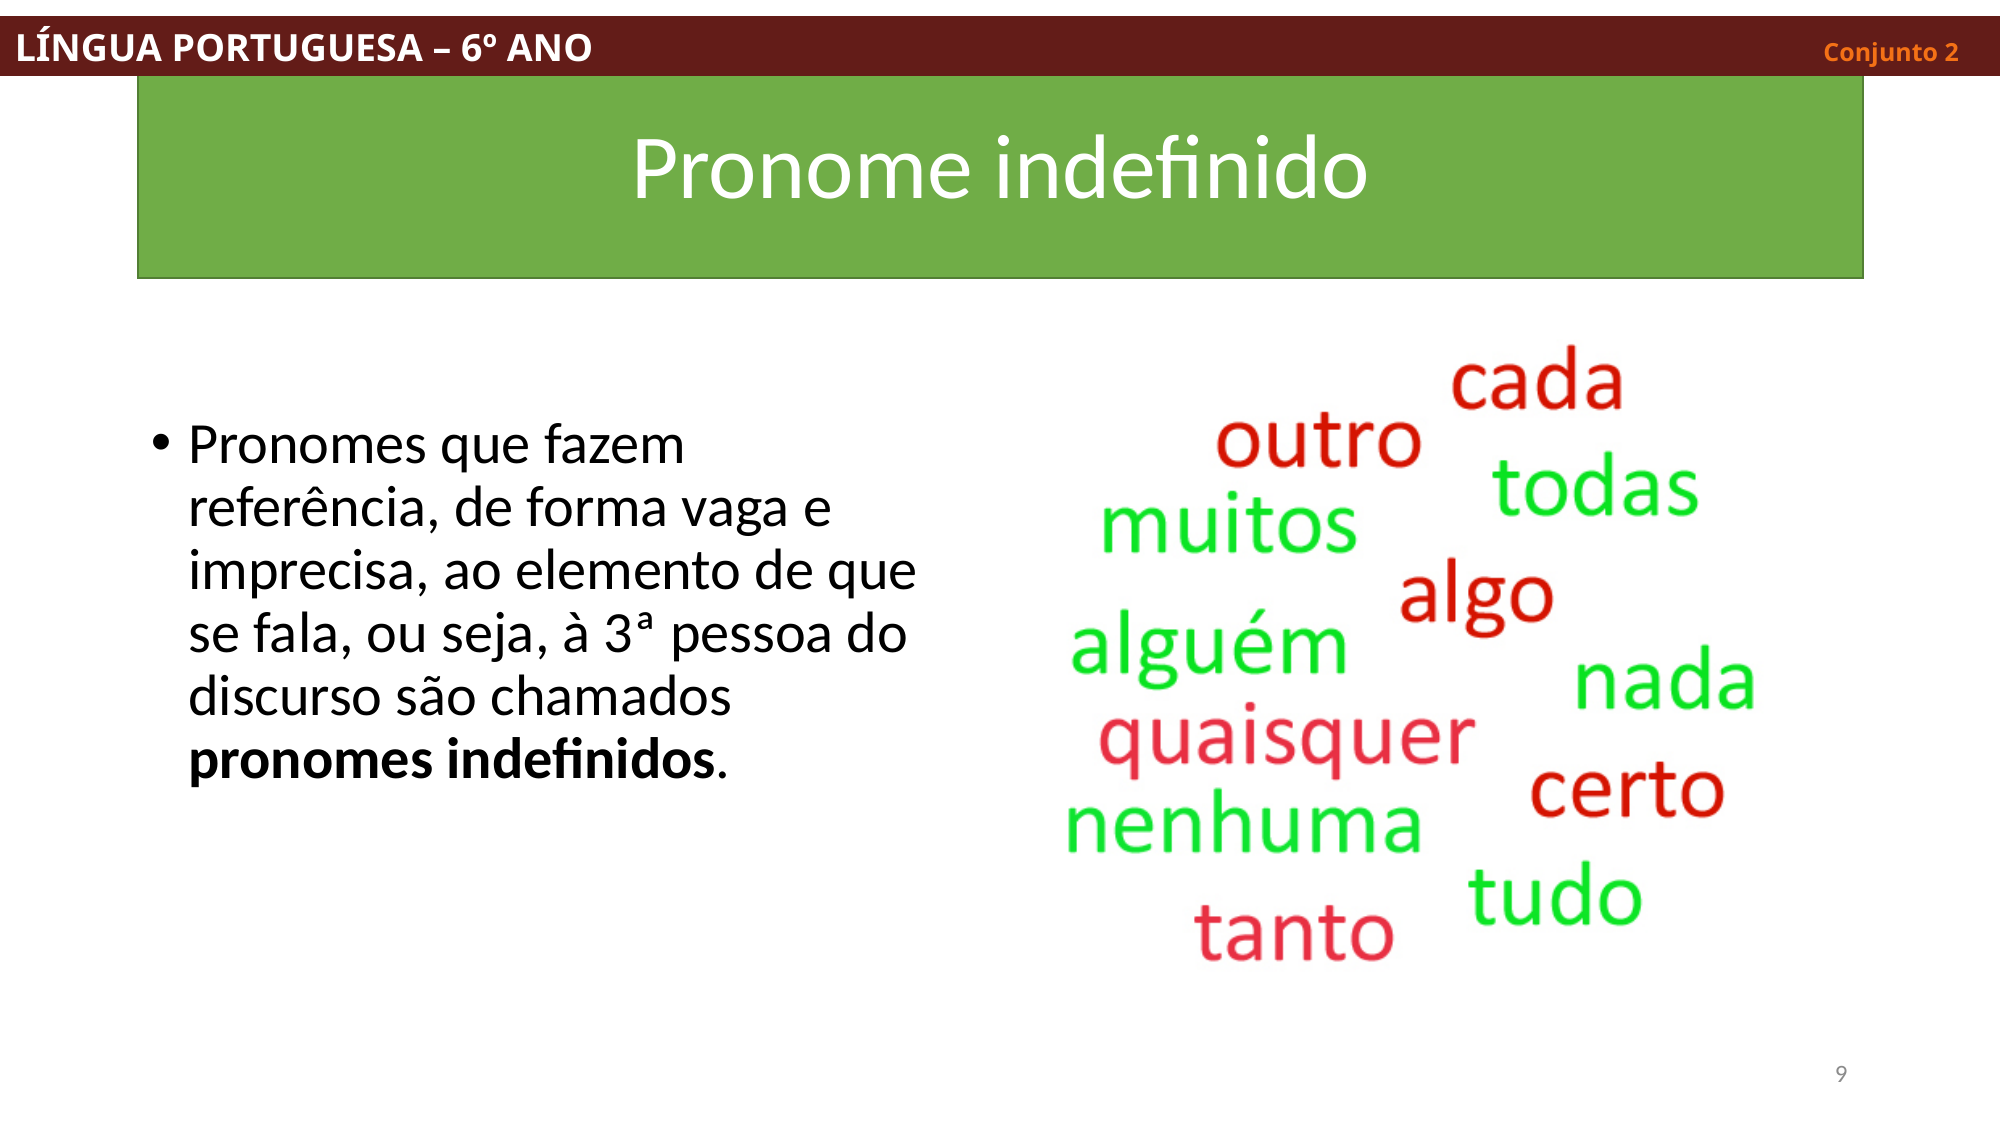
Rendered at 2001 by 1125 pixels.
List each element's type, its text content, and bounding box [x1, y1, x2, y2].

picture [990, 301, 1857, 1007]
list Pronomes que fazem referência, de forma vaga e imprecisa, ao elemento de que se fala, ou seja, à 3ª pessoa do discurso são chamados pronomes indefinidos. [135, 405, 960, 820]
slide_number 9 [1412, 1042, 1863, 1103]
text_box LÍNGUA PORTUGUESA – 6º ANO Conjunto 2 [0, 16, 2000, 76]
text_box Pronome indefinido [137, 76, 1864, 279]
